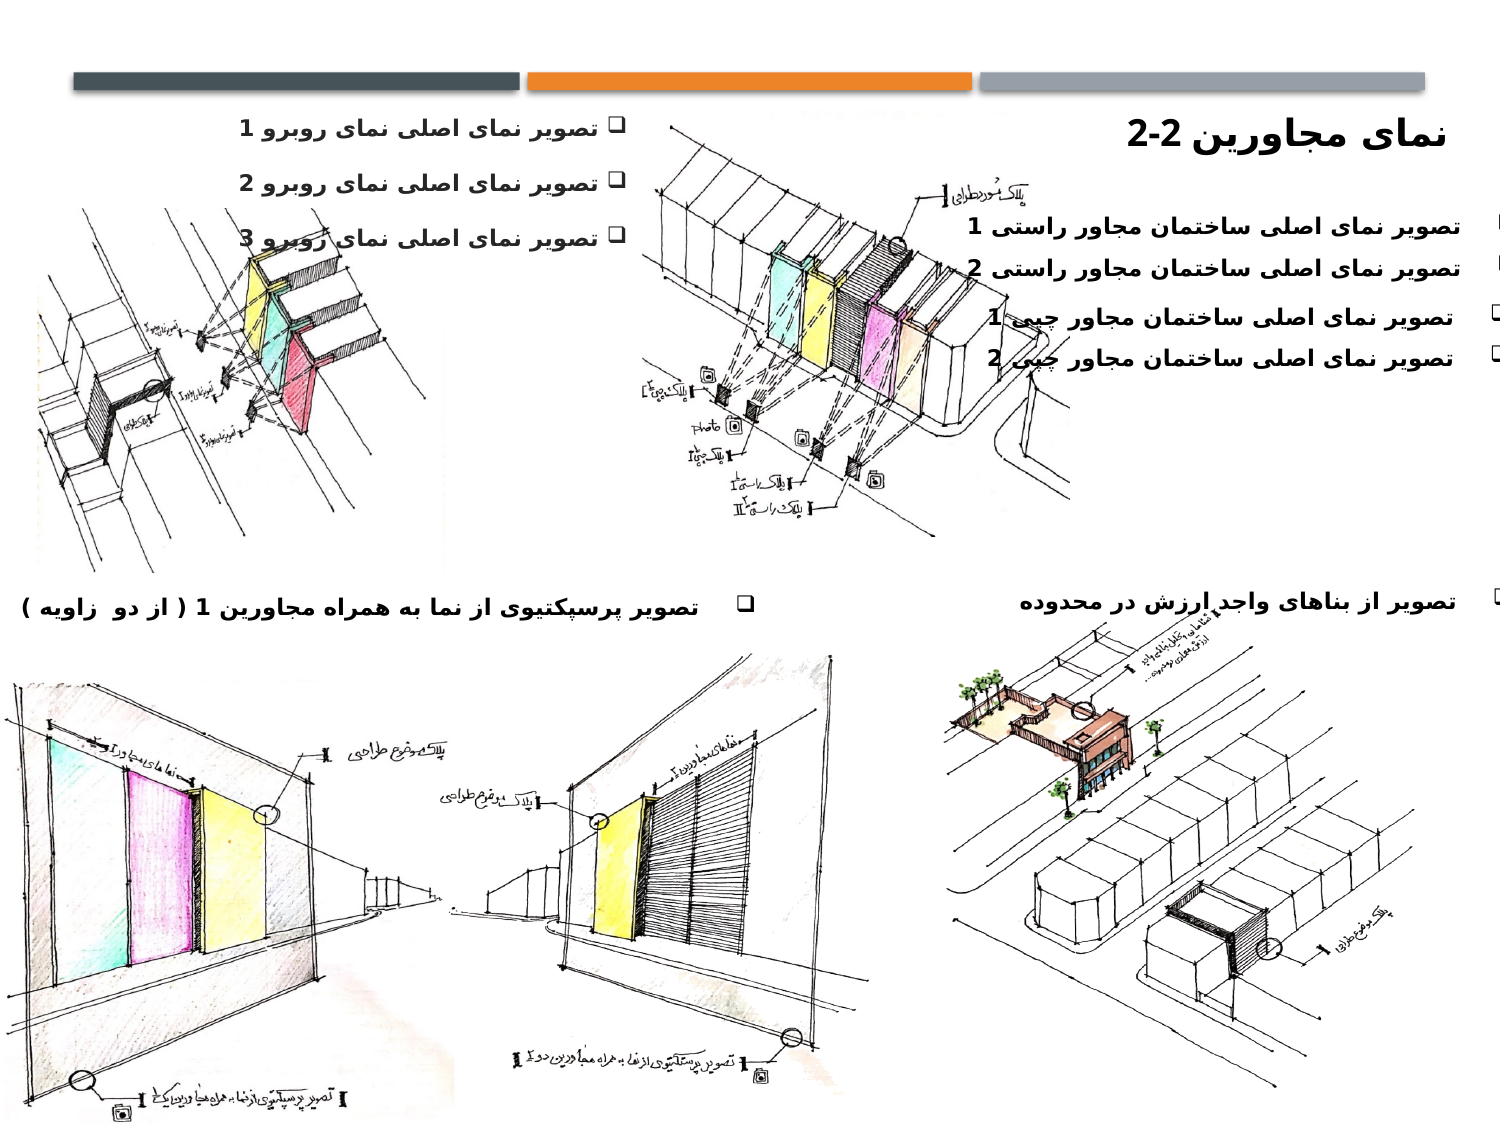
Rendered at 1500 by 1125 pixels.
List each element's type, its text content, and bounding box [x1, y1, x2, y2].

picture [37, 207, 446, 574]
text_box تصویر نمای اصلی ساختمان مجاور راستی 1 تصویر نمای اصلی ساختمان مجاور راستی 2 [1076, 190, 1500, 281]
text_box تصویر نمای اصلی نمای روبرو 1 تصویر نمای اصلی نمای روبرو 2 تصویر نمای اصلی نمای روبرو 3 [144, 105, 644, 268]
text_box تصویر نمای اصلی ساختمان مجاور چپی 1 تصویر نمای اصلی ساختمان مجاور چپی 2 [1076, 281, 1500, 379]
text_box تصویر از بناهای واجد ارزش در محدوده [1004, 565, 1500, 622]
picture [0, 652, 871, 1125]
text_box تصویر پرسپکتیوی از نما به همراه مجاورین 1 ( از دو زاویه ) [5, 571, 771, 628]
text_box 2-2 نمای مجاورین [1112, 101, 1464, 162]
picture [942, 605, 1422, 1093]
picture [641, 110, 1071, 538]
